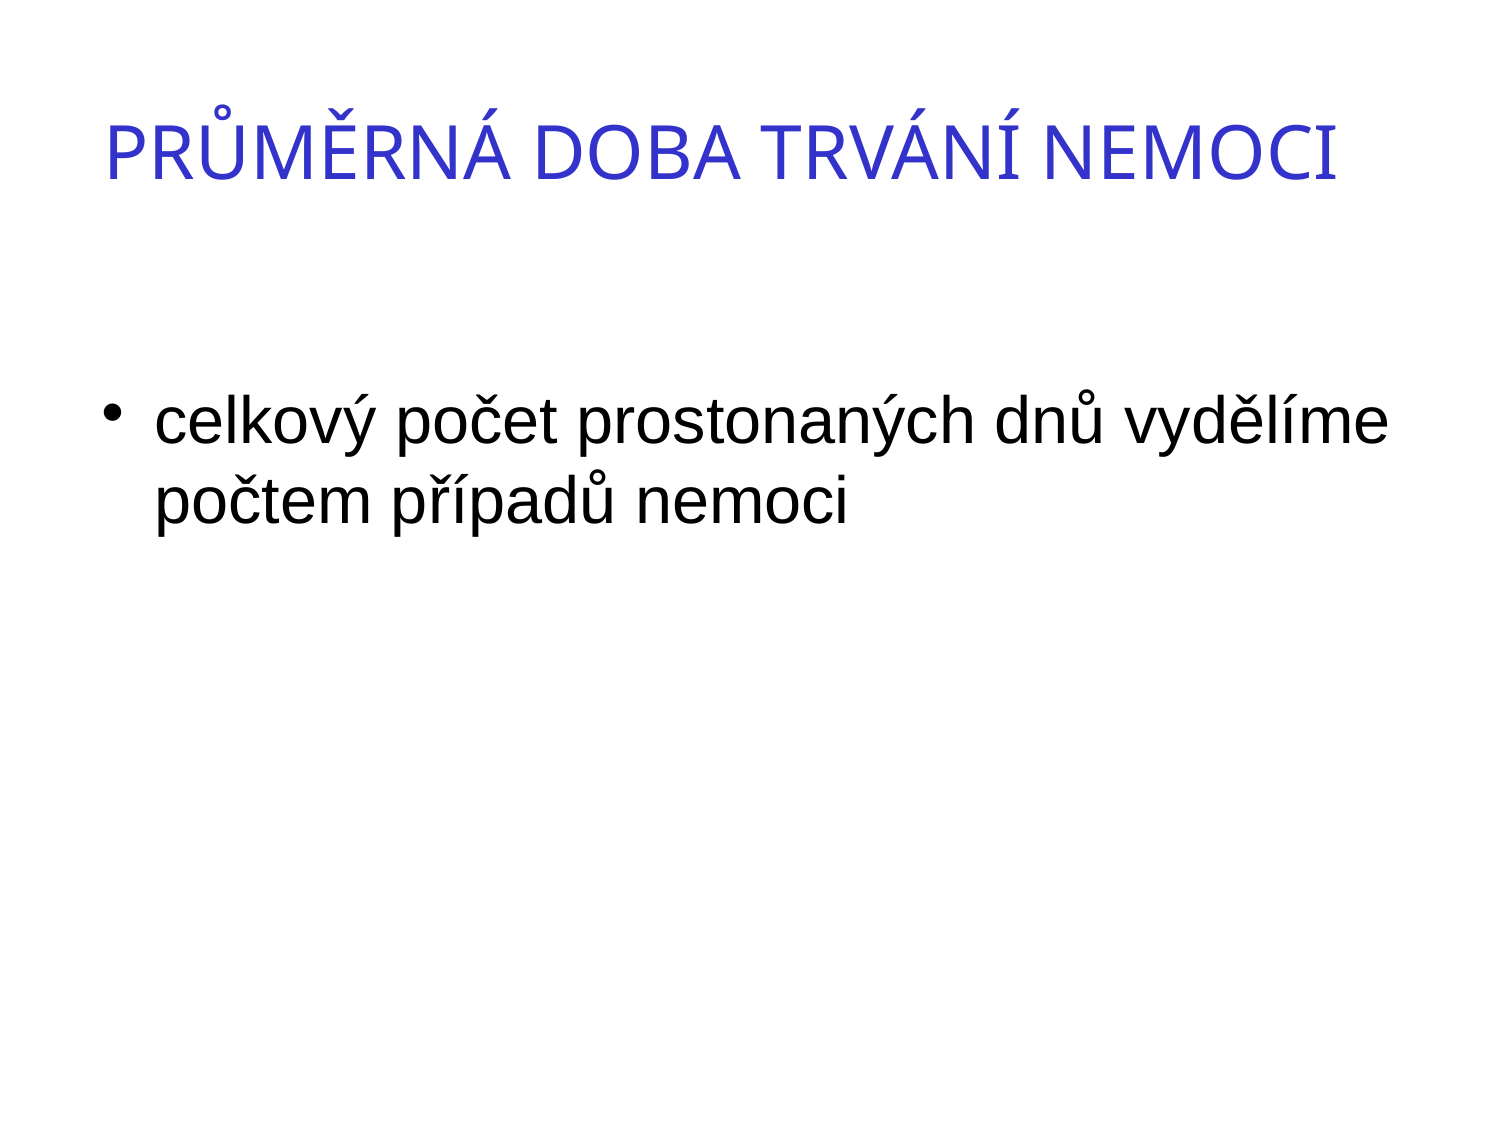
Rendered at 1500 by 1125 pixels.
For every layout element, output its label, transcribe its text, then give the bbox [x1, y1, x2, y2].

title Průměrná doba trvání nemoci [88, 90, 1500, 278]
text_box celkový počet prostonaných dnů vydělíme počtem případů nemoci [69, 361, 1420, 1076]
